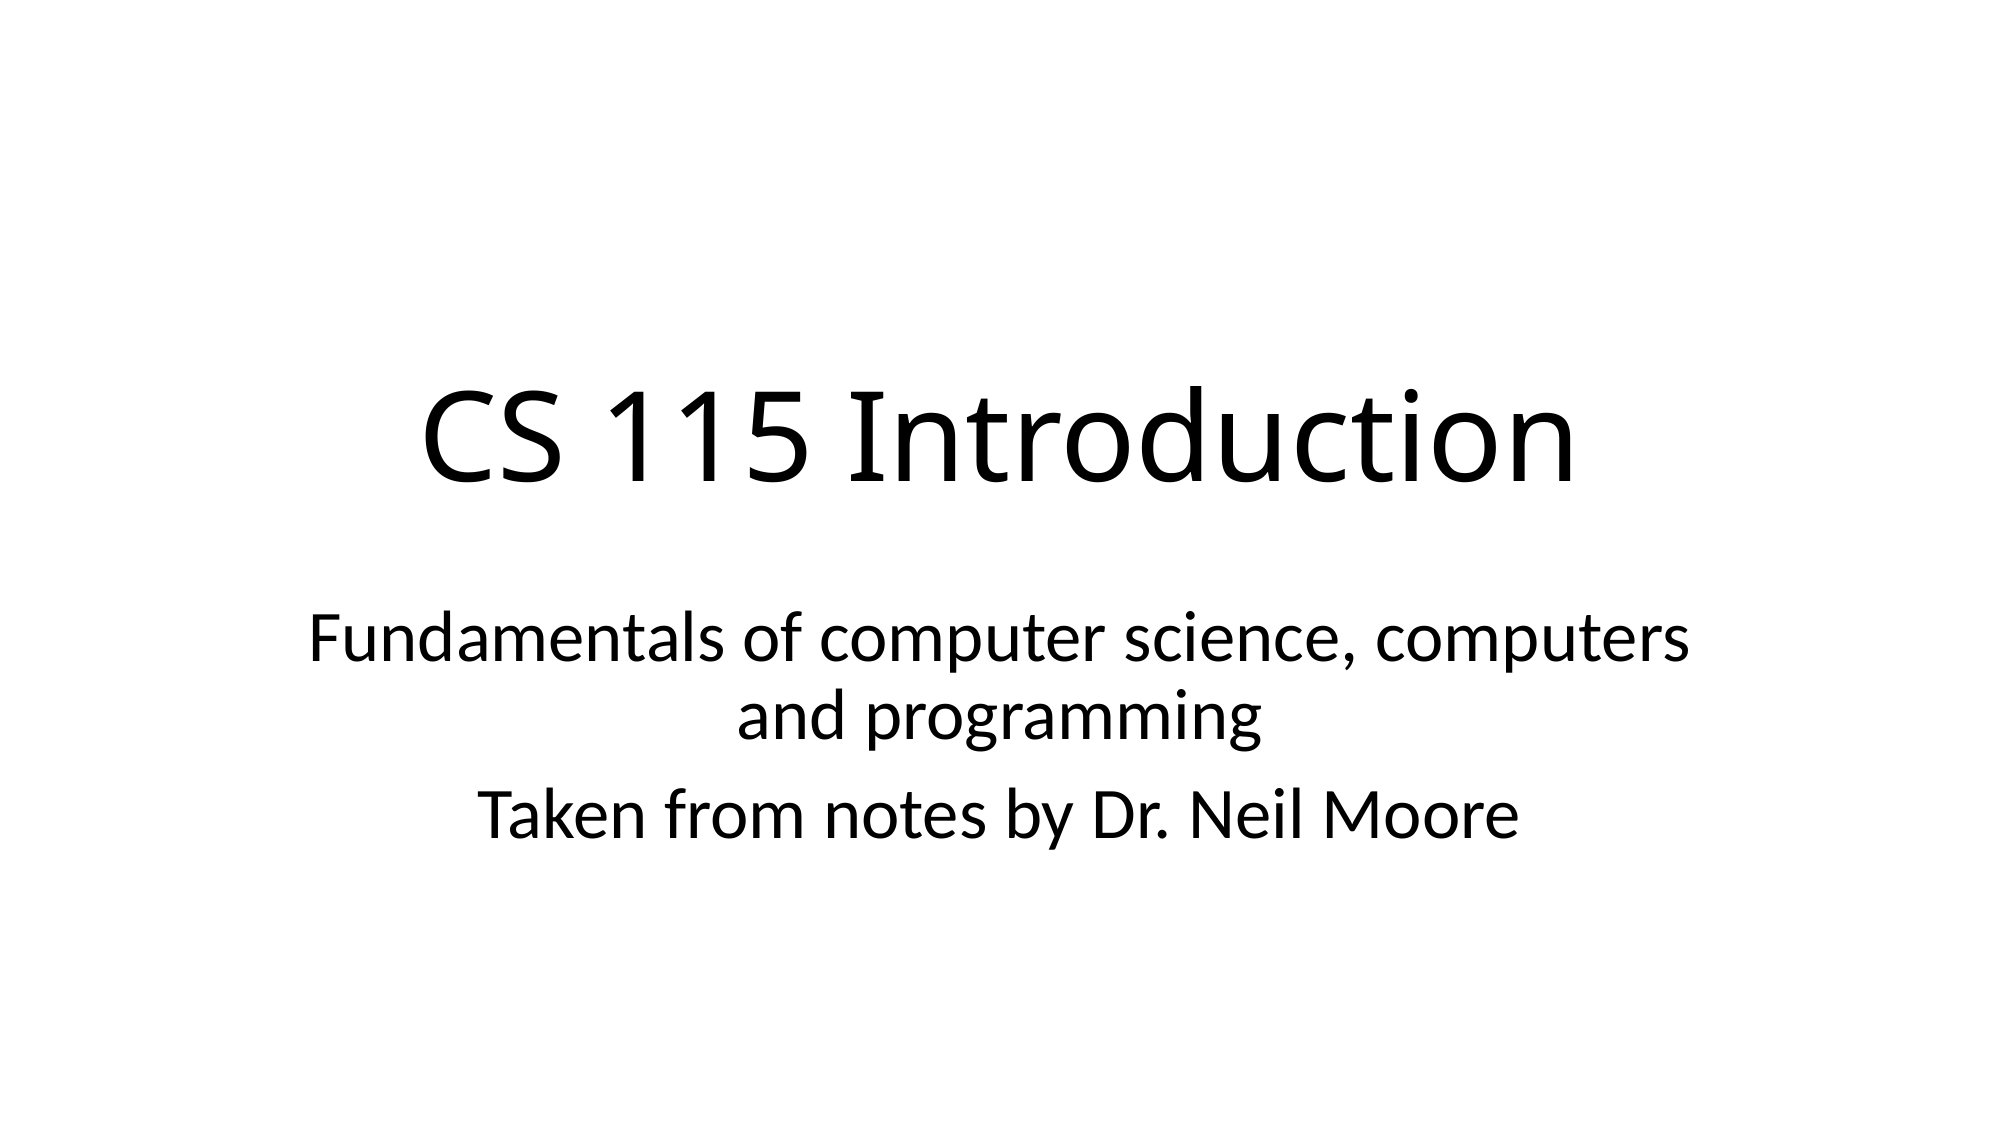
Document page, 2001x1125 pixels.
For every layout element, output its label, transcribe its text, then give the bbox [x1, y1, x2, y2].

title CS 115 Introduction [249, 184, 1750, 576]
subtitle Fundamentals of computer science, computers and programming Taken from notes by Dr. Neil Moore [249, 590, 1750, 863]
